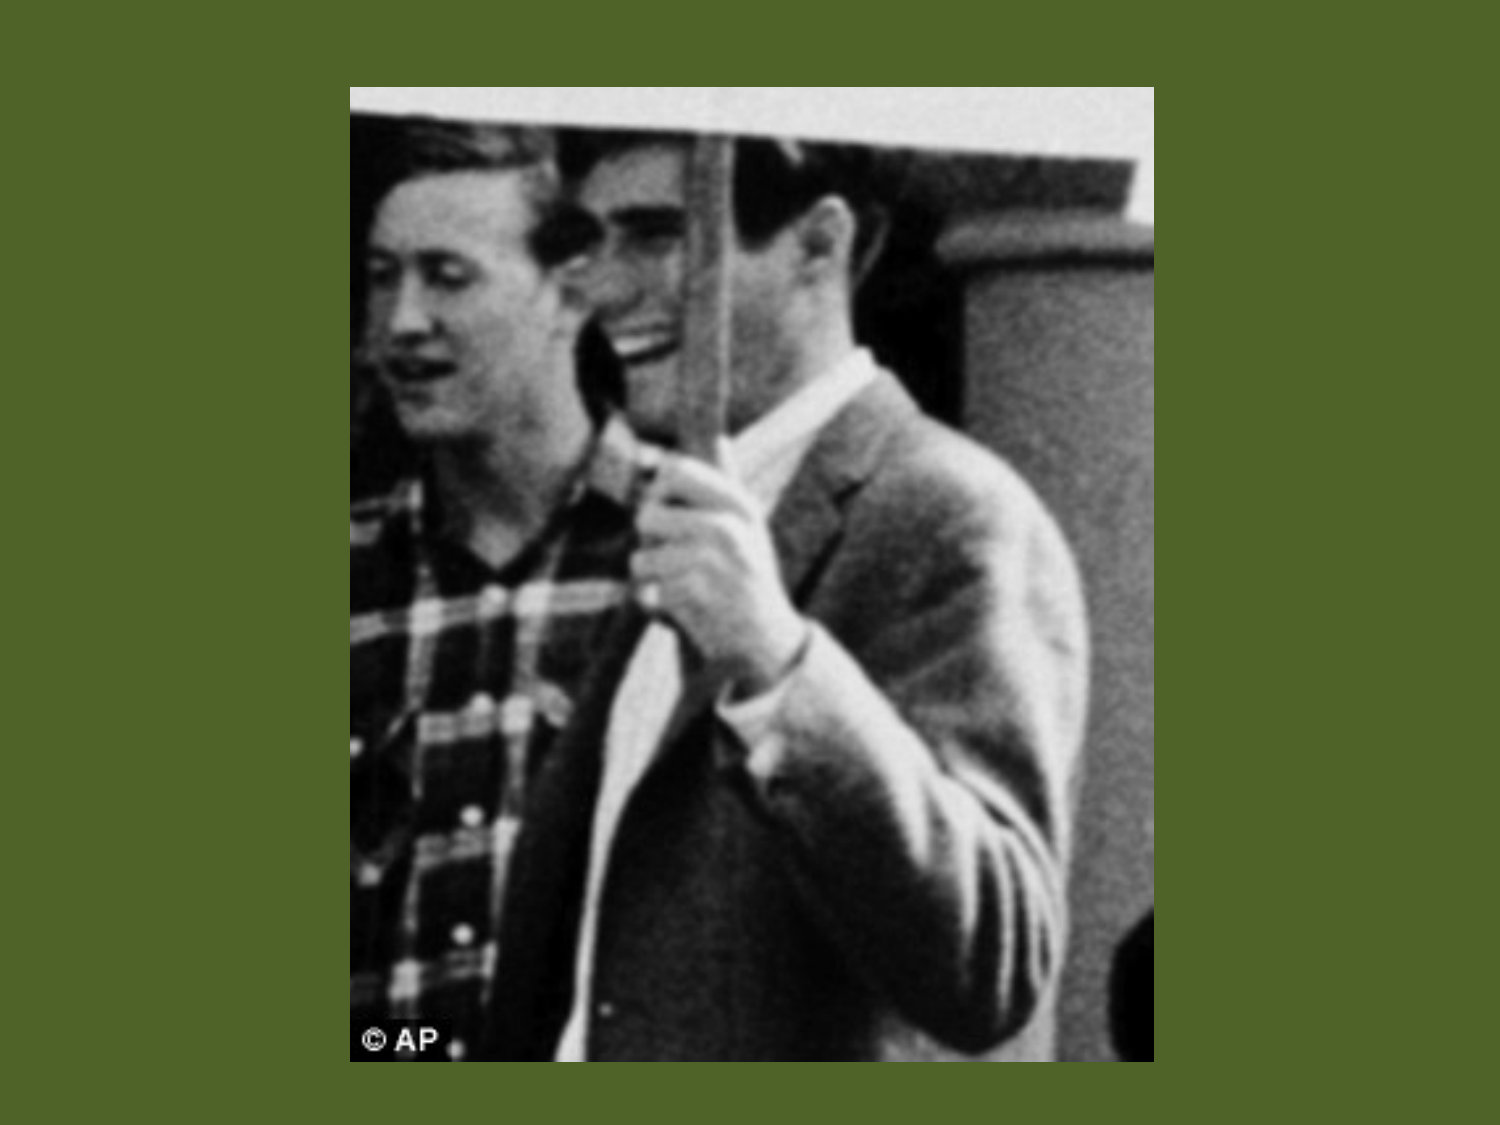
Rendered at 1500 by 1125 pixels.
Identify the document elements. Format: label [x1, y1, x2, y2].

picture [350, 87, 1154, 1062]
